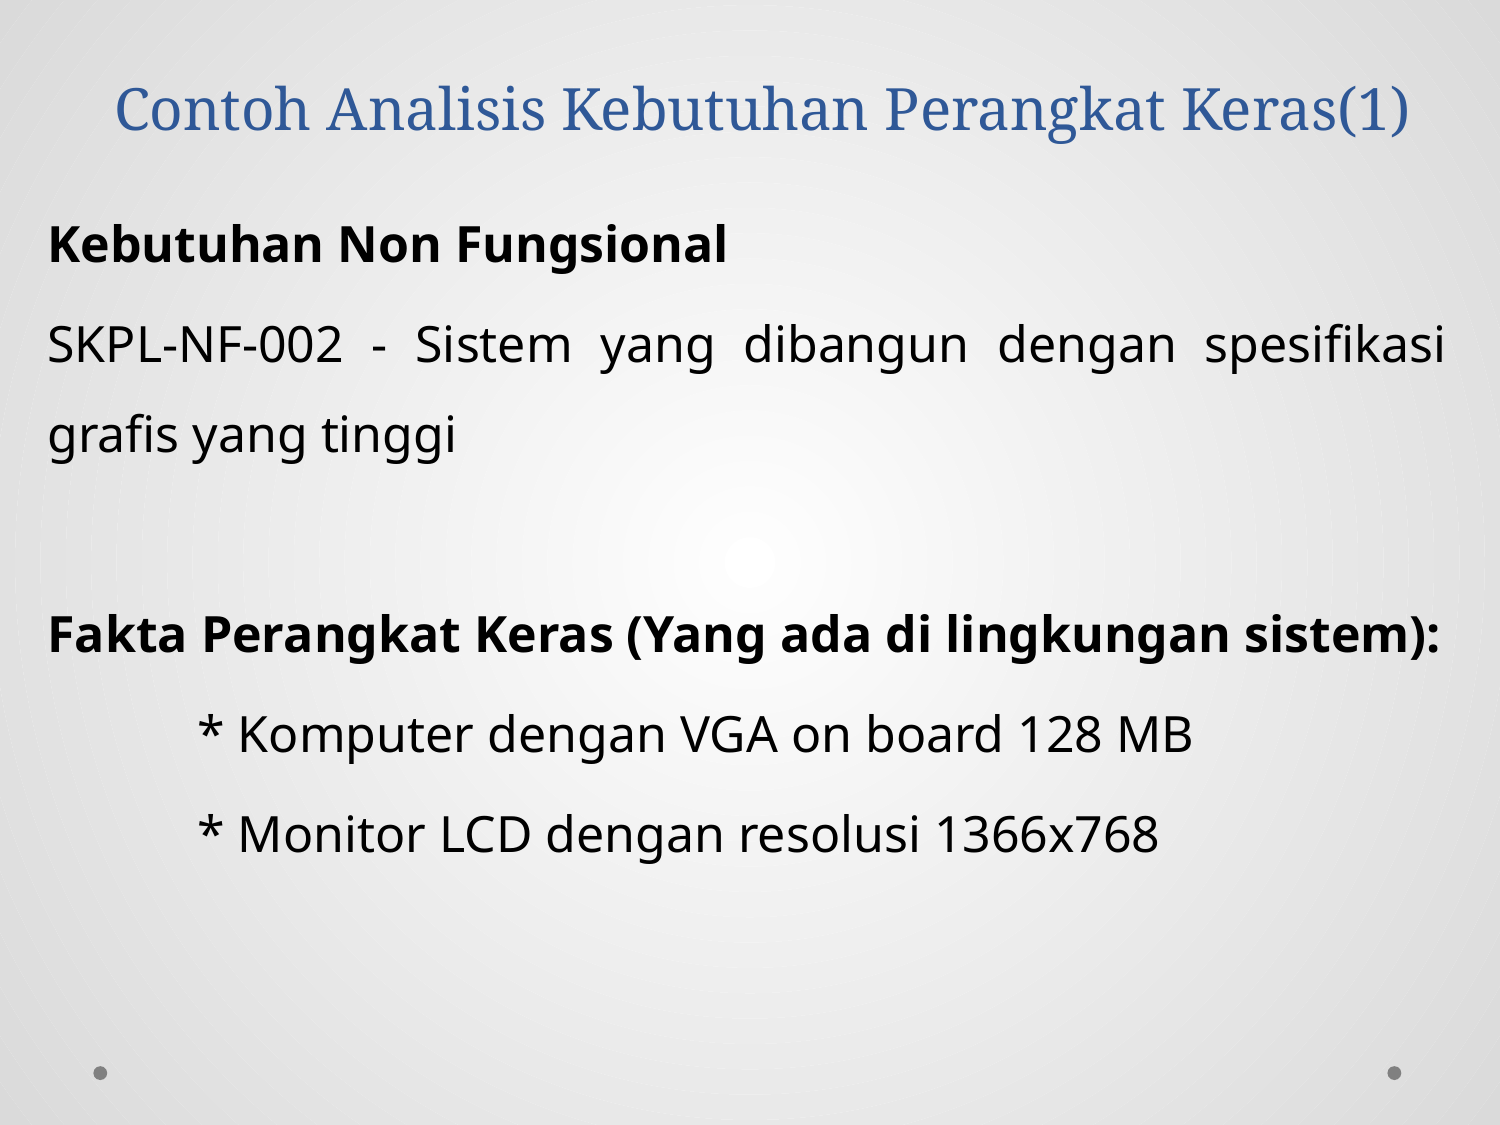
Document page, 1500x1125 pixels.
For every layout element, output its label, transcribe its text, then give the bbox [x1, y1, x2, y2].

title Contoh Analisis Kebutuhan Perangkat Keras(1) [50, 50, 1475, 150]
list Kebutuhan Non Fungsional SKPL-NF-002 - Sistem yang dibangun dengan spesifikasi grafis yang tinggi Fakta Perangkat Keras (Yang ada di lingkungan sistem): * Komputer dengan VGA on board 128 MB * Monitor LCD dengan resolusi 1366x768 [24, 174, 1463, 1008]
